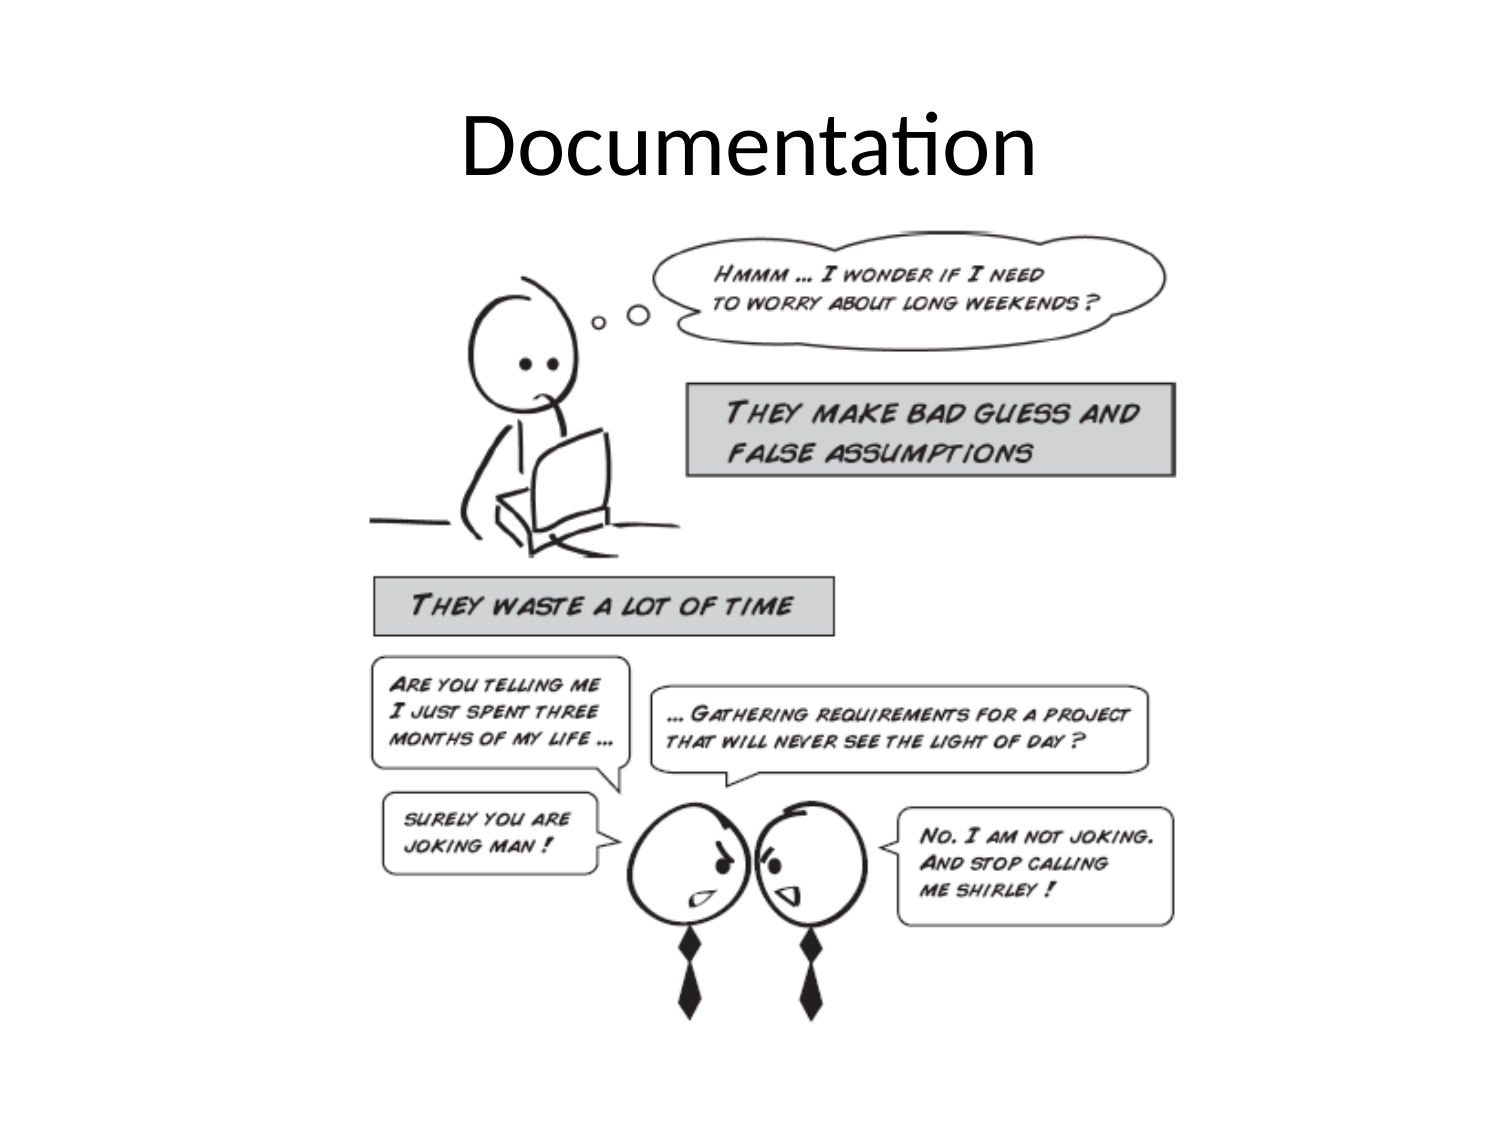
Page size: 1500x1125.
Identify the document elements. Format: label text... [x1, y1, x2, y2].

title Documentation [75, 45, 1425, 233]
picture [349, 224, 1213, 1037]
